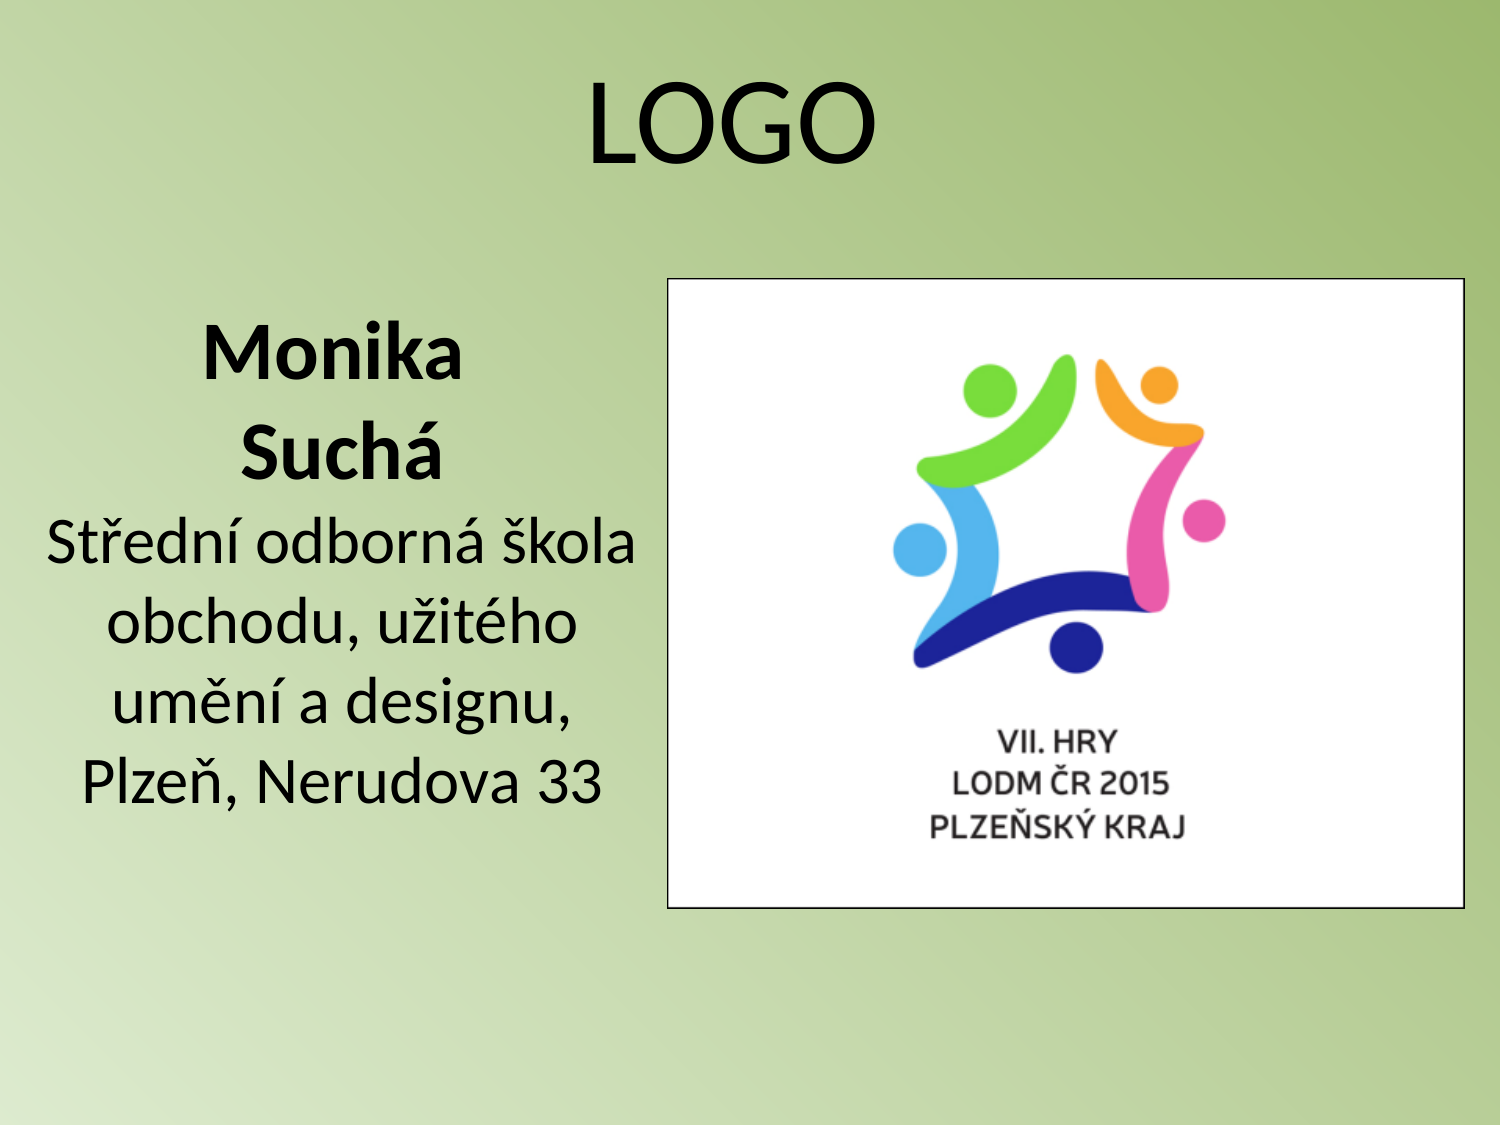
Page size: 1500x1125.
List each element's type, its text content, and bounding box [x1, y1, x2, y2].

text_box LOGO [501, 30, 963, 196]
title Monika Suchá Střední odborná škola obchodu, užitého umění a designu, Plzeň, Nerudova 33 [17, 267, 668, 846]
picture [666, 278, 1465, 909]
